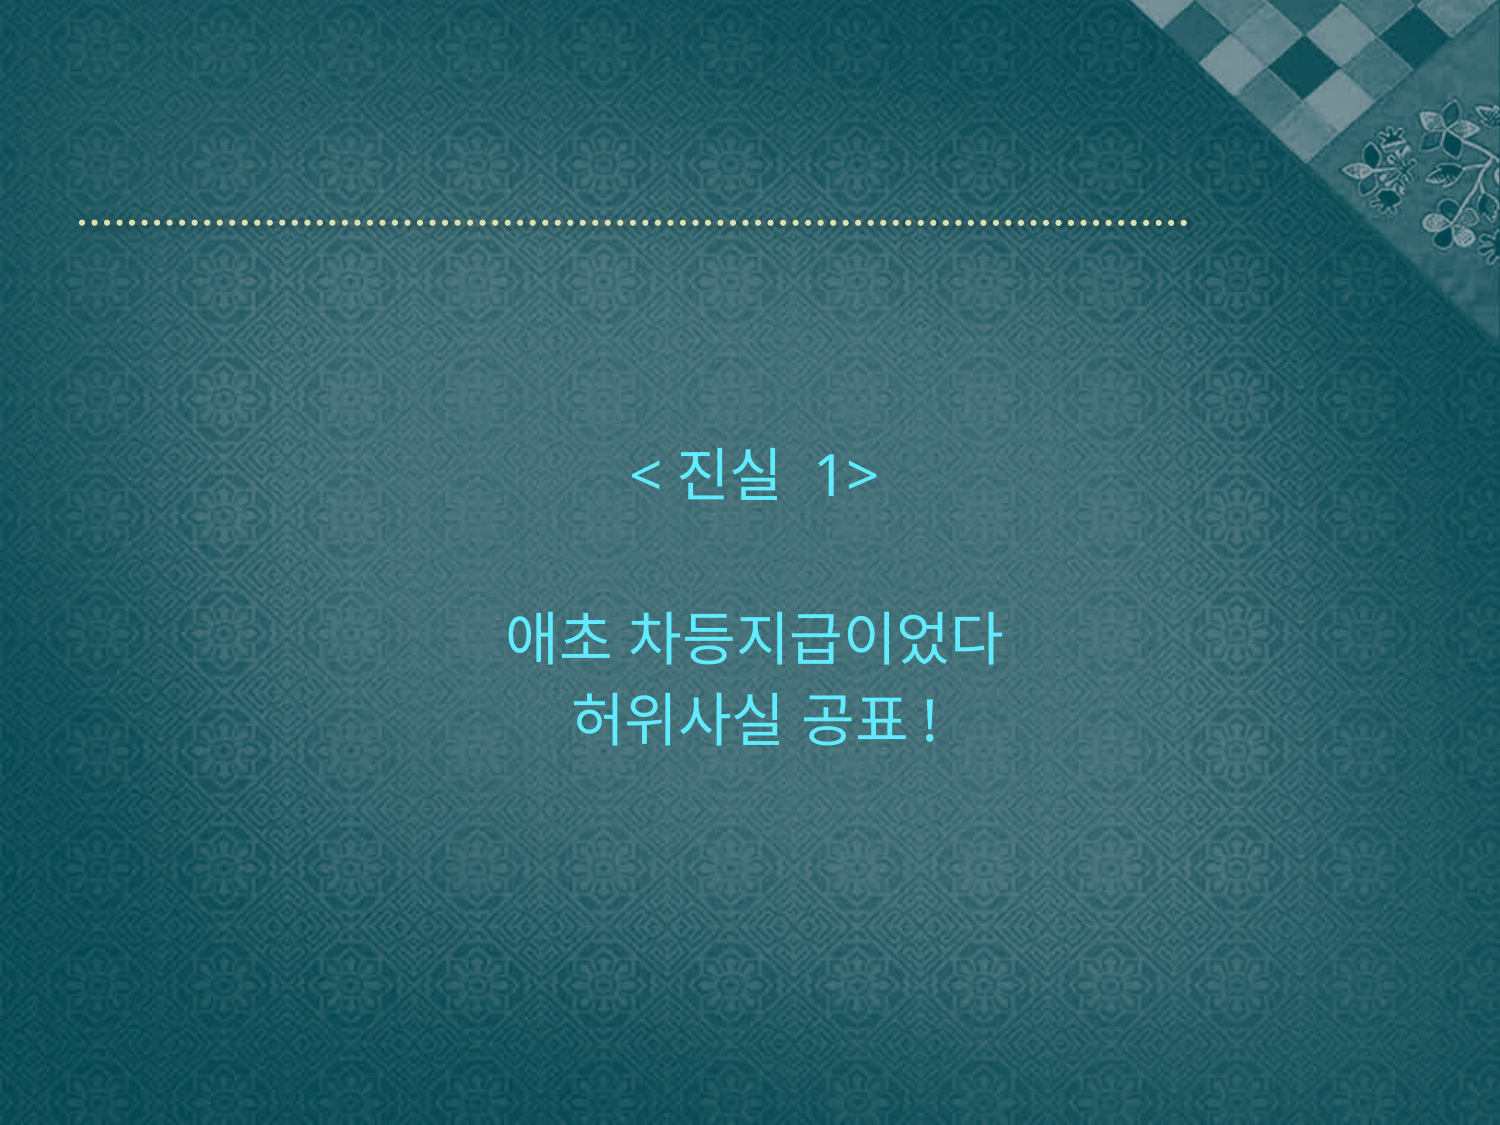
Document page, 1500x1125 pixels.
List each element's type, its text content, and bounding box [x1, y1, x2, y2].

list <진실 1> 애초 차등지급이었다 허위사실 공표! [79, 246, 1430, 1005]
